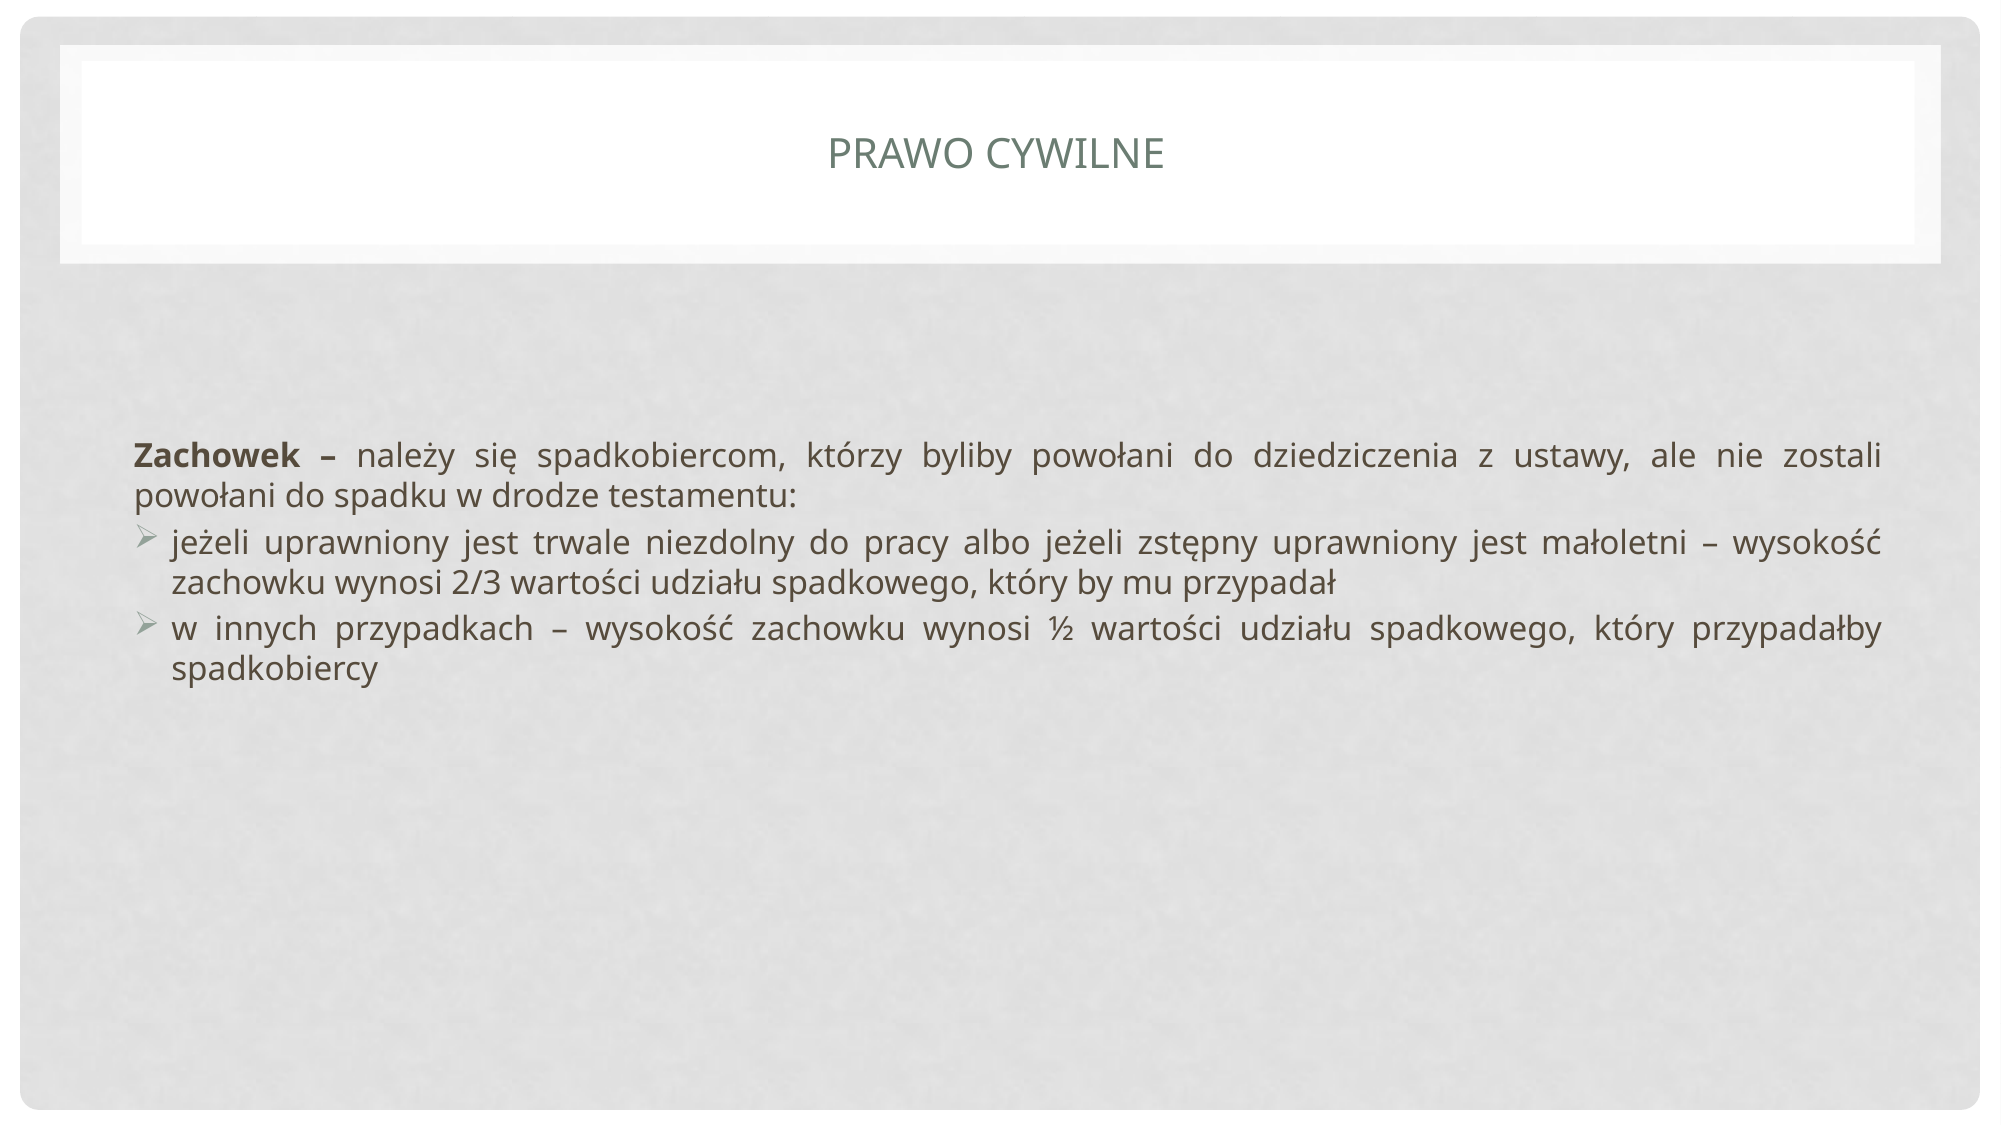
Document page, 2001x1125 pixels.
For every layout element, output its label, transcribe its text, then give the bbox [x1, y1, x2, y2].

title Prawo cywilne [93, 66, 1900, 238]
list Zachowek – należy się spadkobiercom, którzy byliby powołani do dziedziczenia z ustawy, ale nie zostali powołani do spadku w drodze testamentu: jeżeli uprawniony jest trwale niezdolny do pracy albo jeżeli zstępny uprawniony jest małoletni – wysokość zachowku wynosi 2/3 wartości udziału spadkowego, który by mu przypadał w innych przypadkach – wysokość zachowku wynosi ½ wartości udziału spadkowego, który przypadałby spadkobiercy [99, 287, 1900, 1005]
